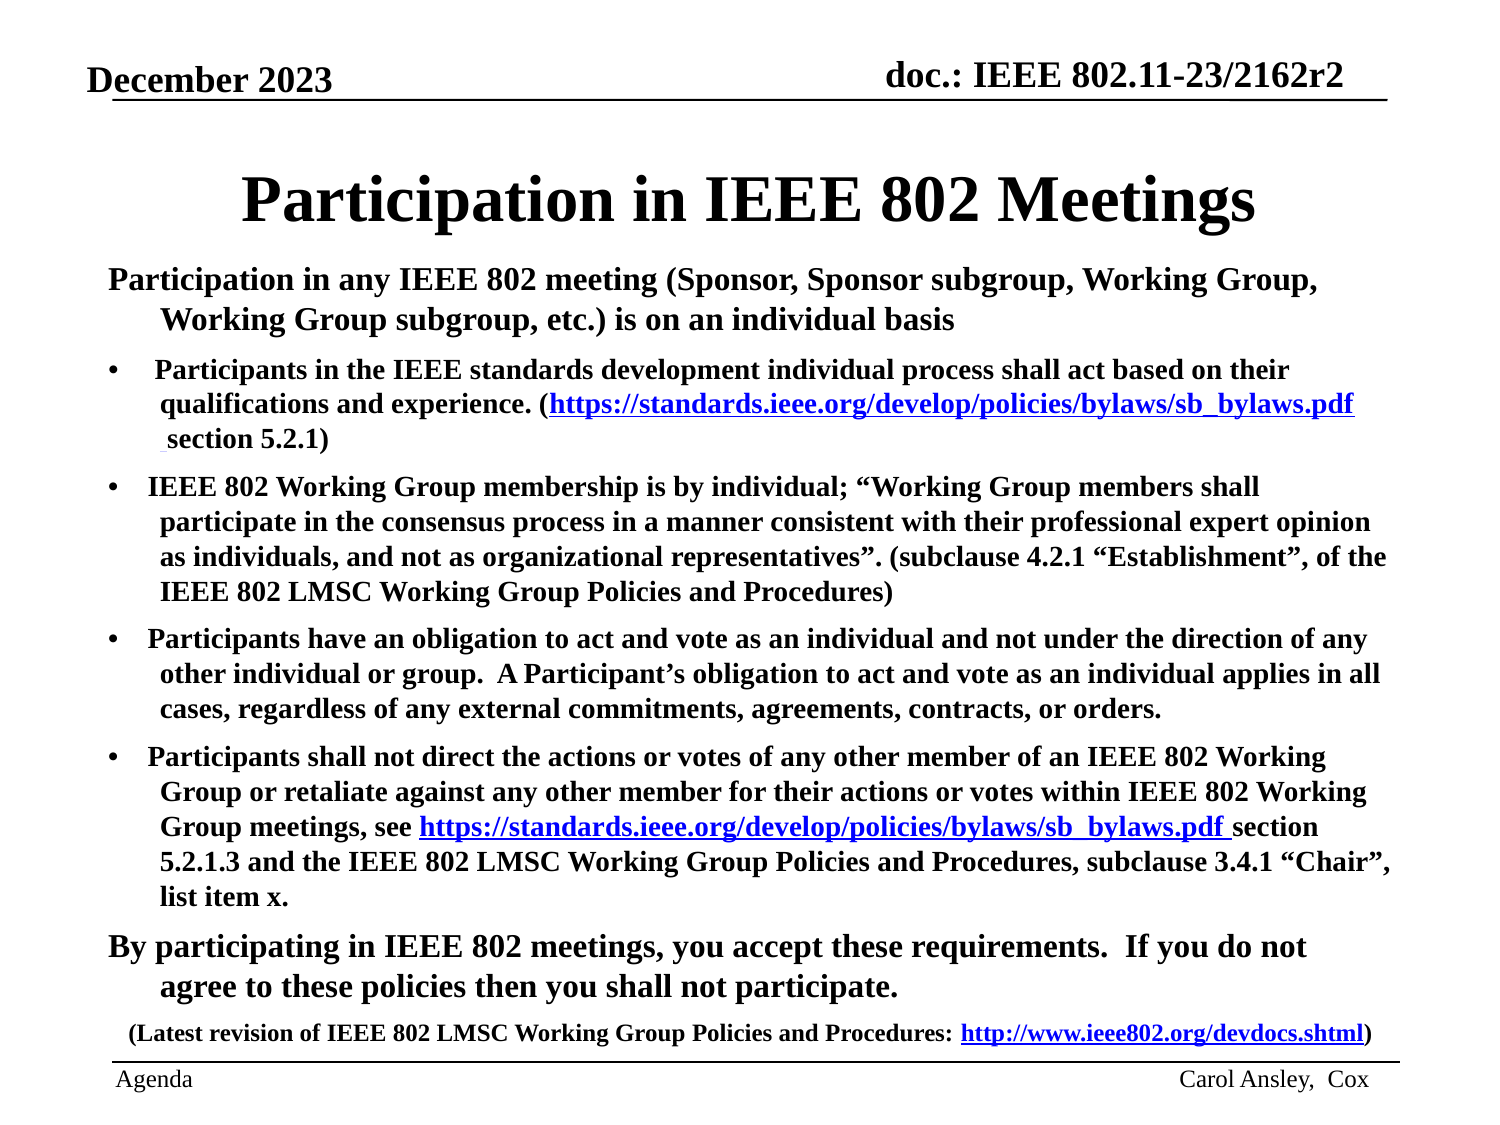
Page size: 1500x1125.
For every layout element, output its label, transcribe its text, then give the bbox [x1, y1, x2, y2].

text_box Participation in IEEE 802 Meetings [112, 147, 1388, 243]
text_box Participation in any IEEE 802 meeting (Sponsor, Sponsor subgroup, Working Group, Working Group subgroup, etc.) is on an individual basis • Participants in the IEEE standards development individual process shall act based on their qualifications and experience. (https://standards.ieee.org/develop/policies/bylaws/sb_bylaws.pdf section 5.2.1) • IEEE 802 Working Group membership is by individual; “Working Group members shall participate in the consensus process in a manner consistent with their professional expert opinion as individuals, and not as organizational representatives”. (subclause 4.2.1 “Establishment”, of the IEEE 802 LMSC Working Group Policies and Procedures) • Participants have an obligation to act and vote as an individual and not under the direction of any other individual or group. A Participant’s obligation to act and vote as an individual applies in all cases, regardless of any external commitments, agreements, contracts, or orders. • Participants shall not direct the actions or votes of any other member of an IEEE 802 Working Group or retaliate against any other member for their actions or votes within IEEE 802 Working Group meetings, see https://standards.ieee.org/develop/policies/bylaws/sb_bylaws.pdf section 5.2.1.3 and the IEEE 802 LMSC Working Group Policies and Procedures, subclause 3.4.1 “Chair”, list item x. By participating in IEEE 802 meetings, you accept these requirements. If you do not agree to these policies then you shall not participate. (Latest revision of IEEE 802 LMSC Working Group Policies and Procedures: http://www.ieee802.org/devdocs.shtml) [99, 249, 1400, 1055]
